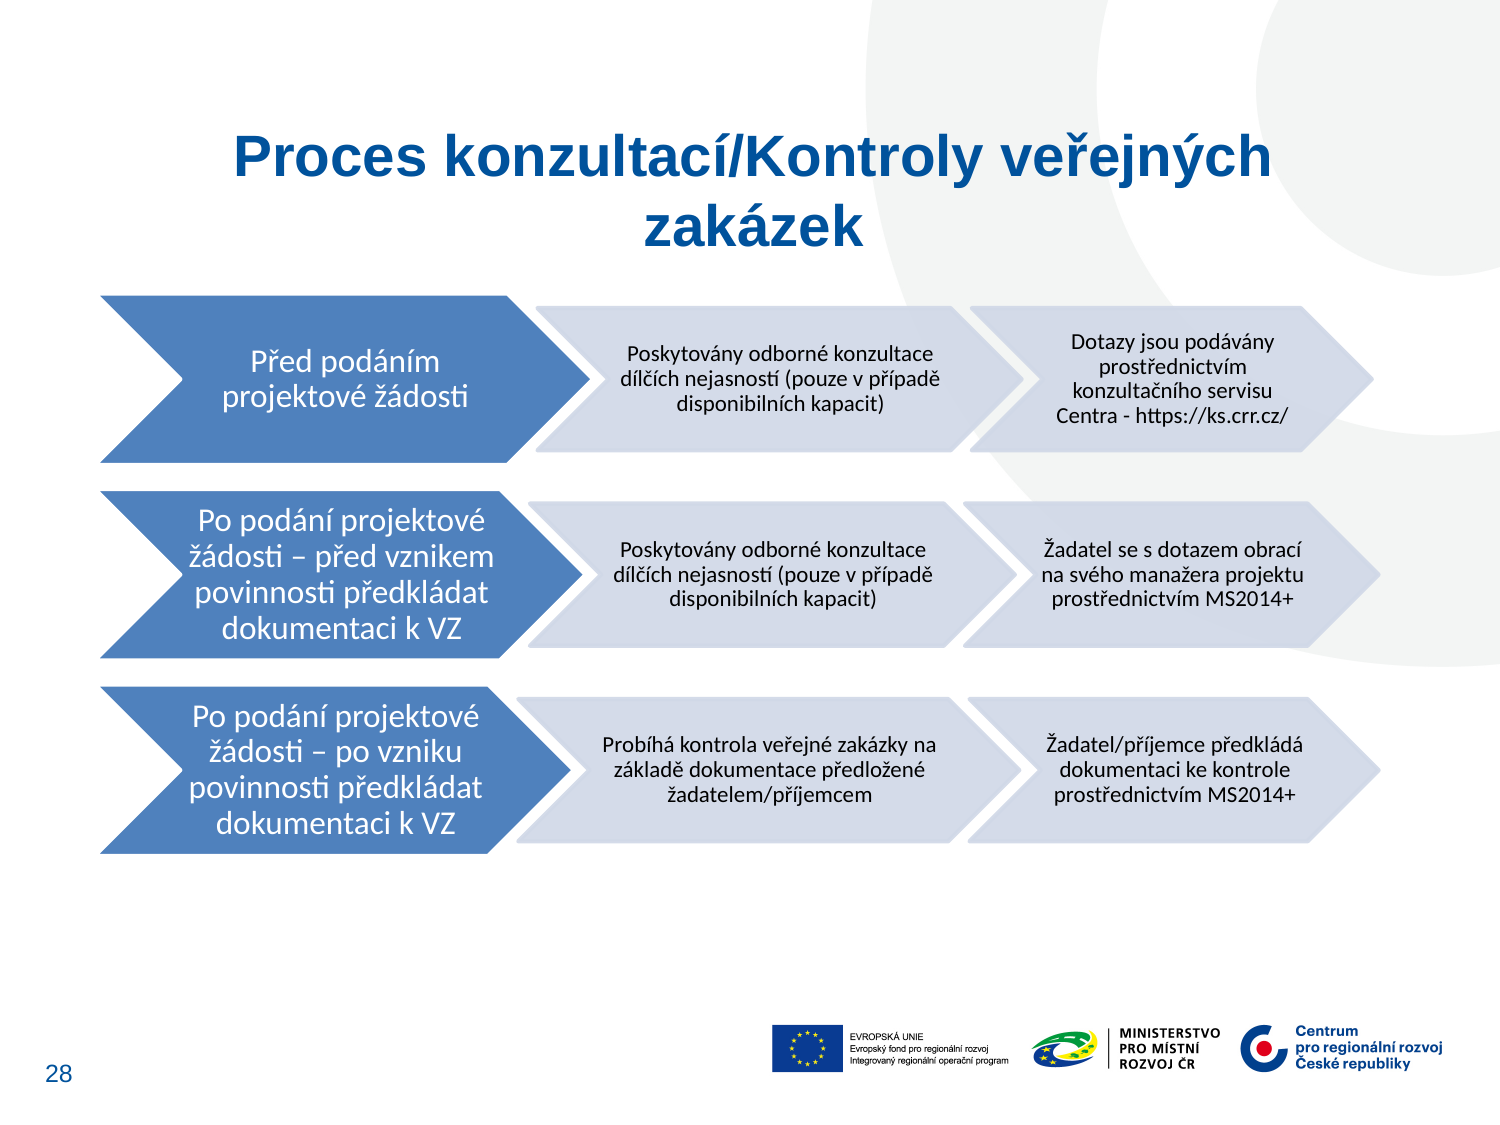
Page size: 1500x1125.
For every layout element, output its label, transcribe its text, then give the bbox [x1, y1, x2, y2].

text_box Proces konzultací/Kontroly veřejných zakázek [175, 110, 1333, 236]
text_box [0, 293, 1474, 857]
picture [0, 0, 1500, 1125]
slide_number 28 [30, 1042, 113, 1103]
